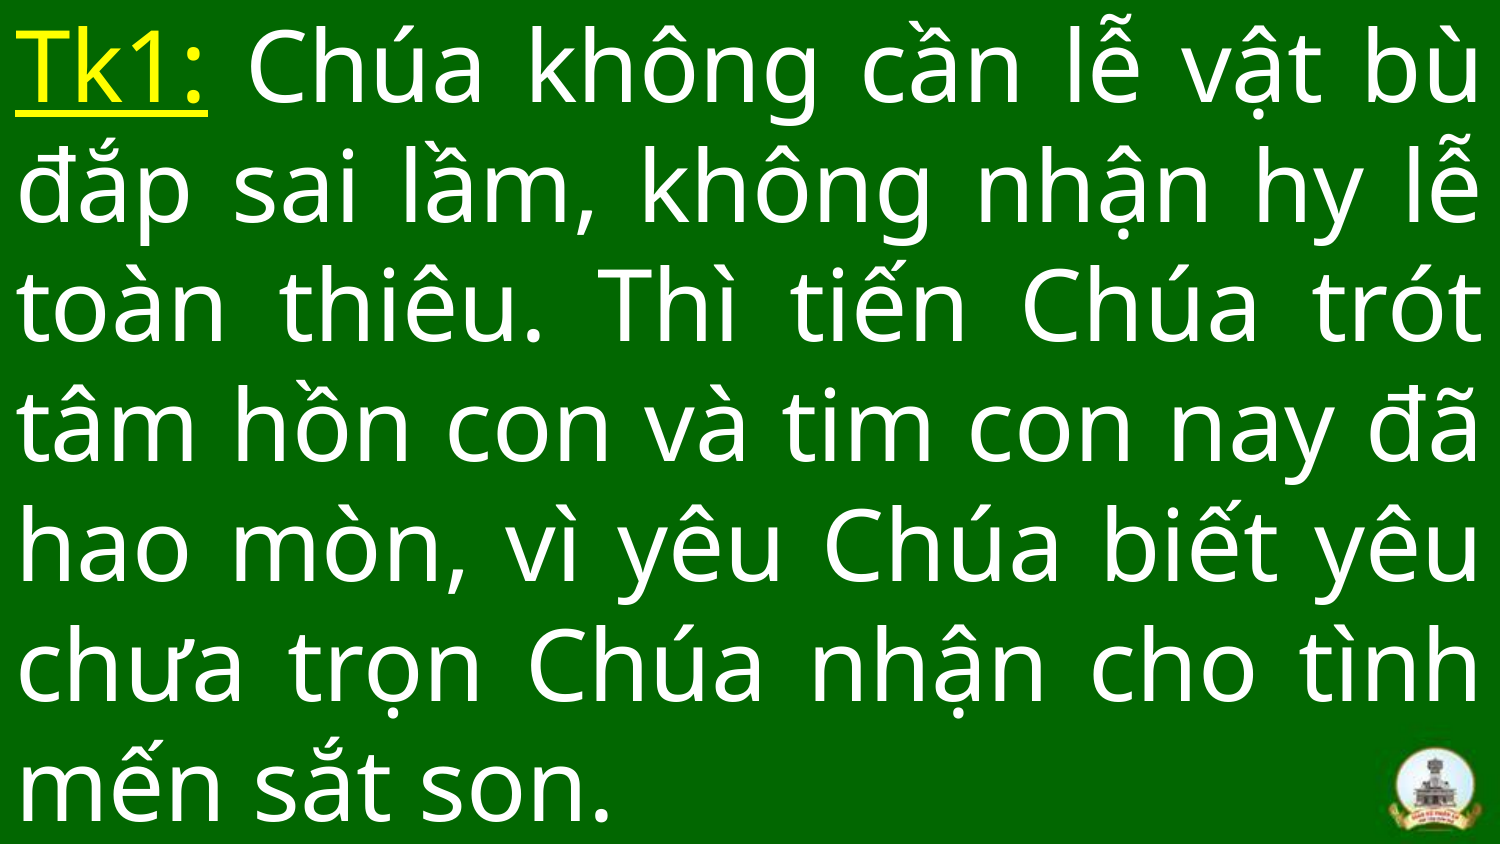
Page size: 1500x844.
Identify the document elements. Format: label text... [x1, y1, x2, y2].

title Tk1: Chúa không cần lễ vật bù đắp sai lầm, không nhận hy lễ toàn thiêu. Thì tiến Chúa trót tâm hồn con và tim con nay đã hao mòn, vì yêu Chúa biết yêu chưa trọn Chúa nhận cho tình mến sắt son. [0, 0, 1500, 844]
